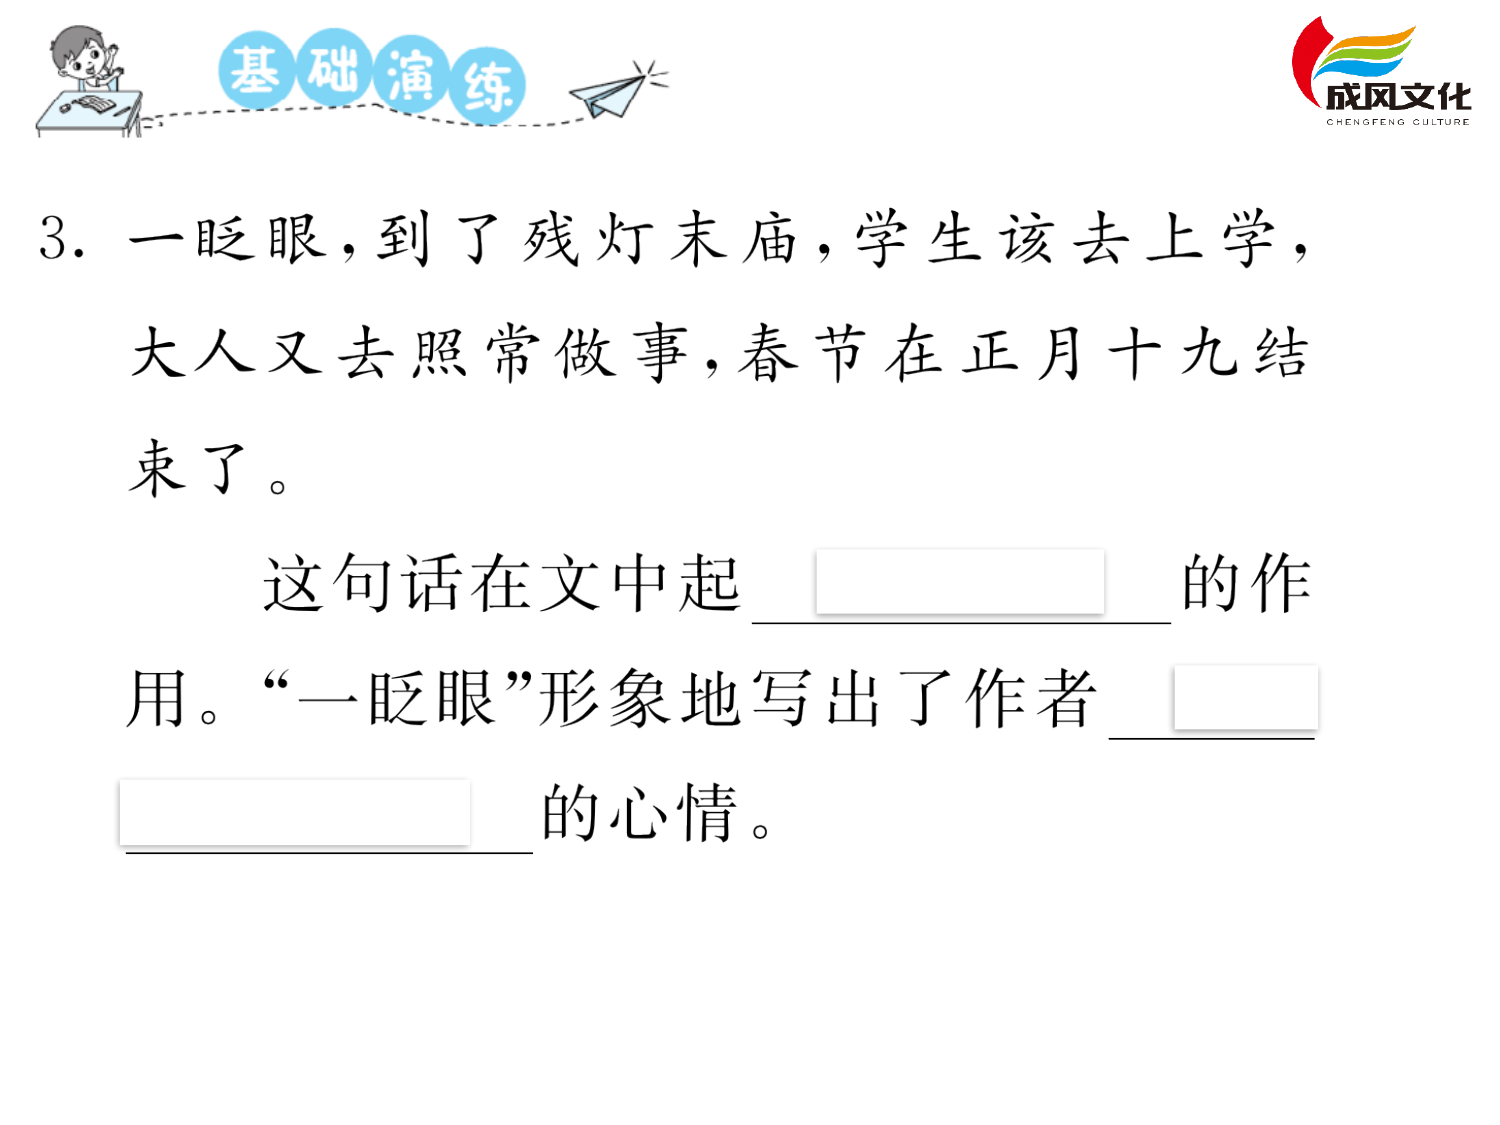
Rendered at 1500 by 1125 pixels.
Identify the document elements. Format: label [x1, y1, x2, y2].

picture [29, 10, 680, 149]
picture [1281, 0, 1489, 136]
picture [35, 176, 1453, 879]
